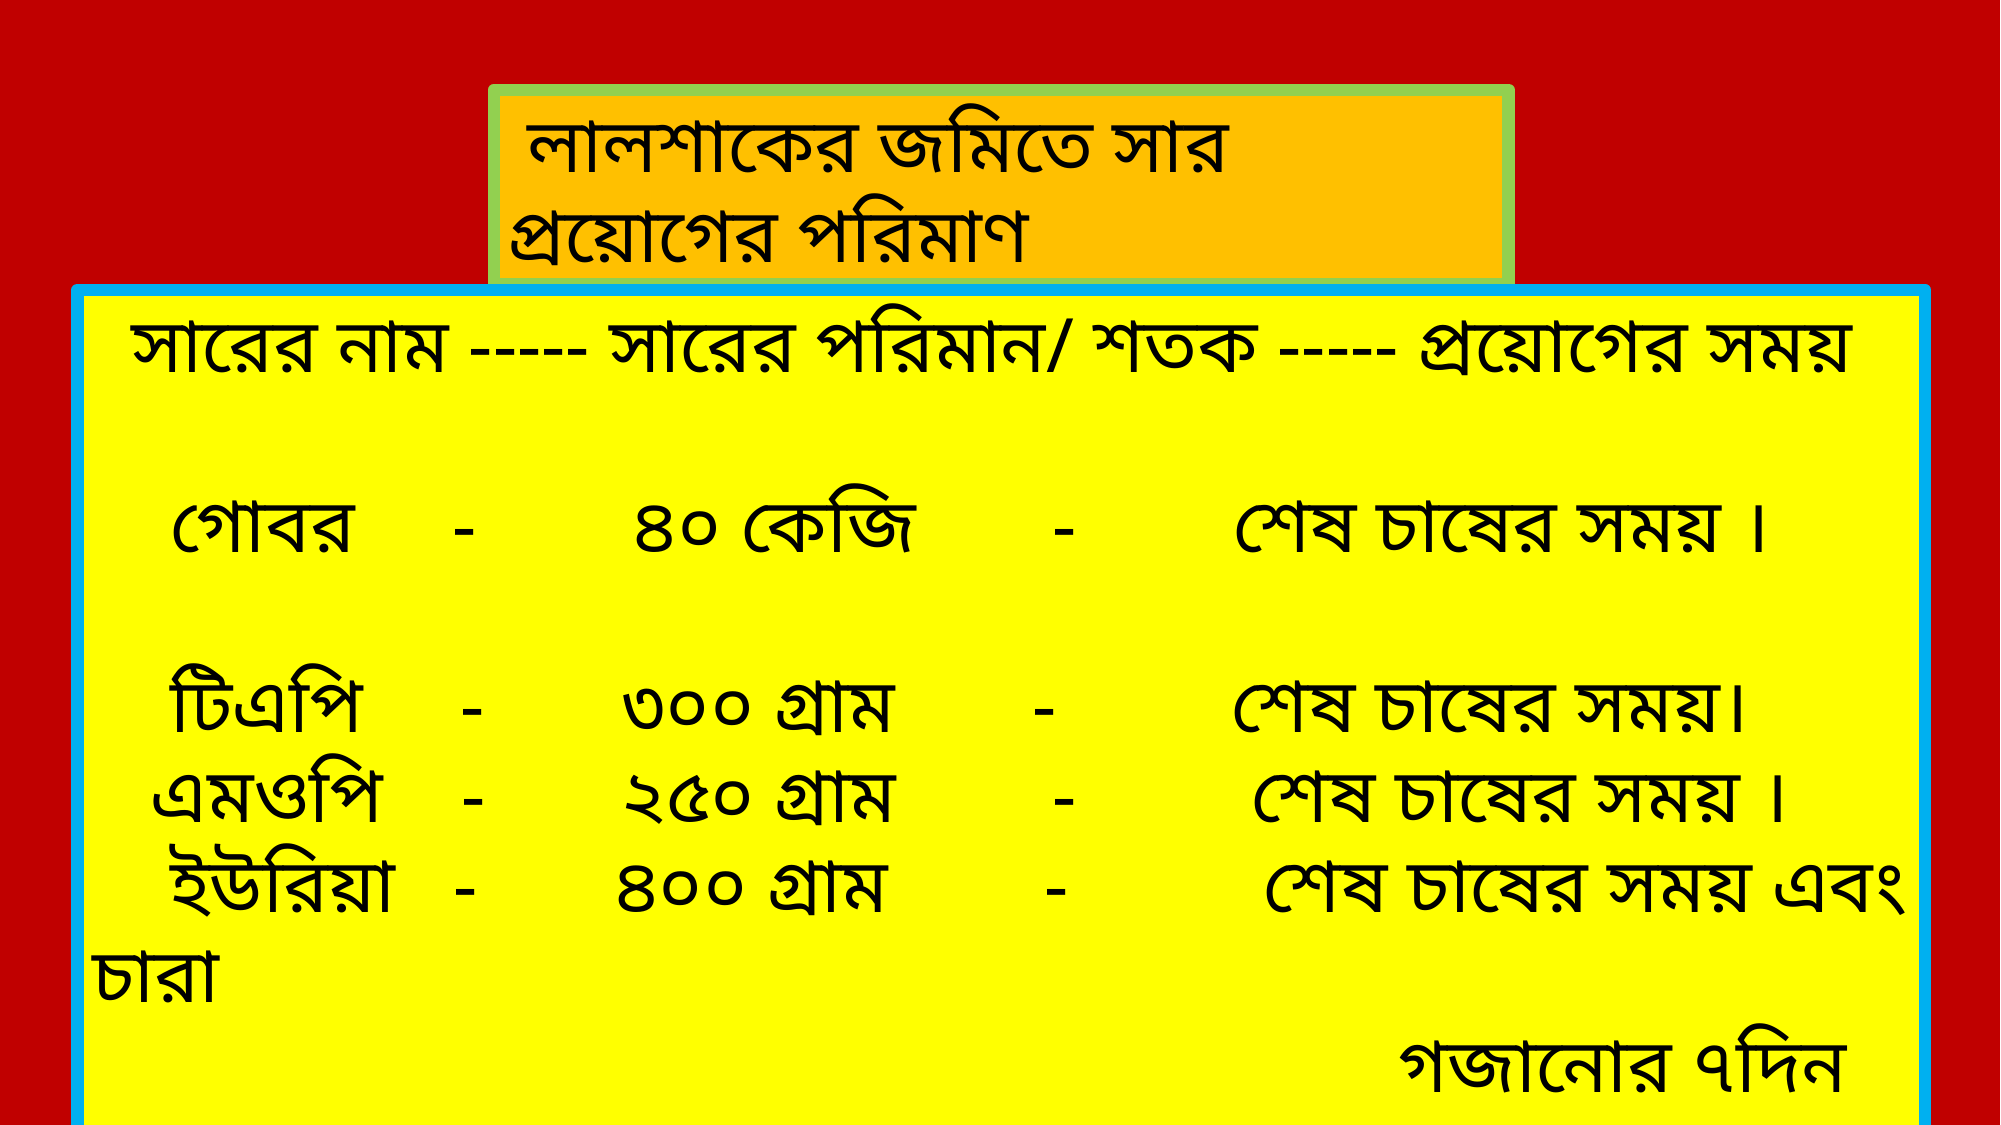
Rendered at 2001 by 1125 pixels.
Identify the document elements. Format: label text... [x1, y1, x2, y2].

text_box সারের নাম ----- সারের পরিমান/ শতক ----- প্রয়োগের সময় গোবর - ৪০ কেজি - শেষ চাষের সময় । টিএপি - ৩০০ গ্রাম - শেষ চাষের সময়। এমওপি - ২৫০ গ্রাম - শেষ চাষের সময় । ইউরিয়া - ৪০০ গ্রাম - শেষ চাষের সময় এবং চারা গজানোর ৭দিন পর । [77, 289, 1925, 1125]
text_box লালশাকের জমিতে সার প্রয়োগের পরিমাণ [493, 89, 1509, 285]
